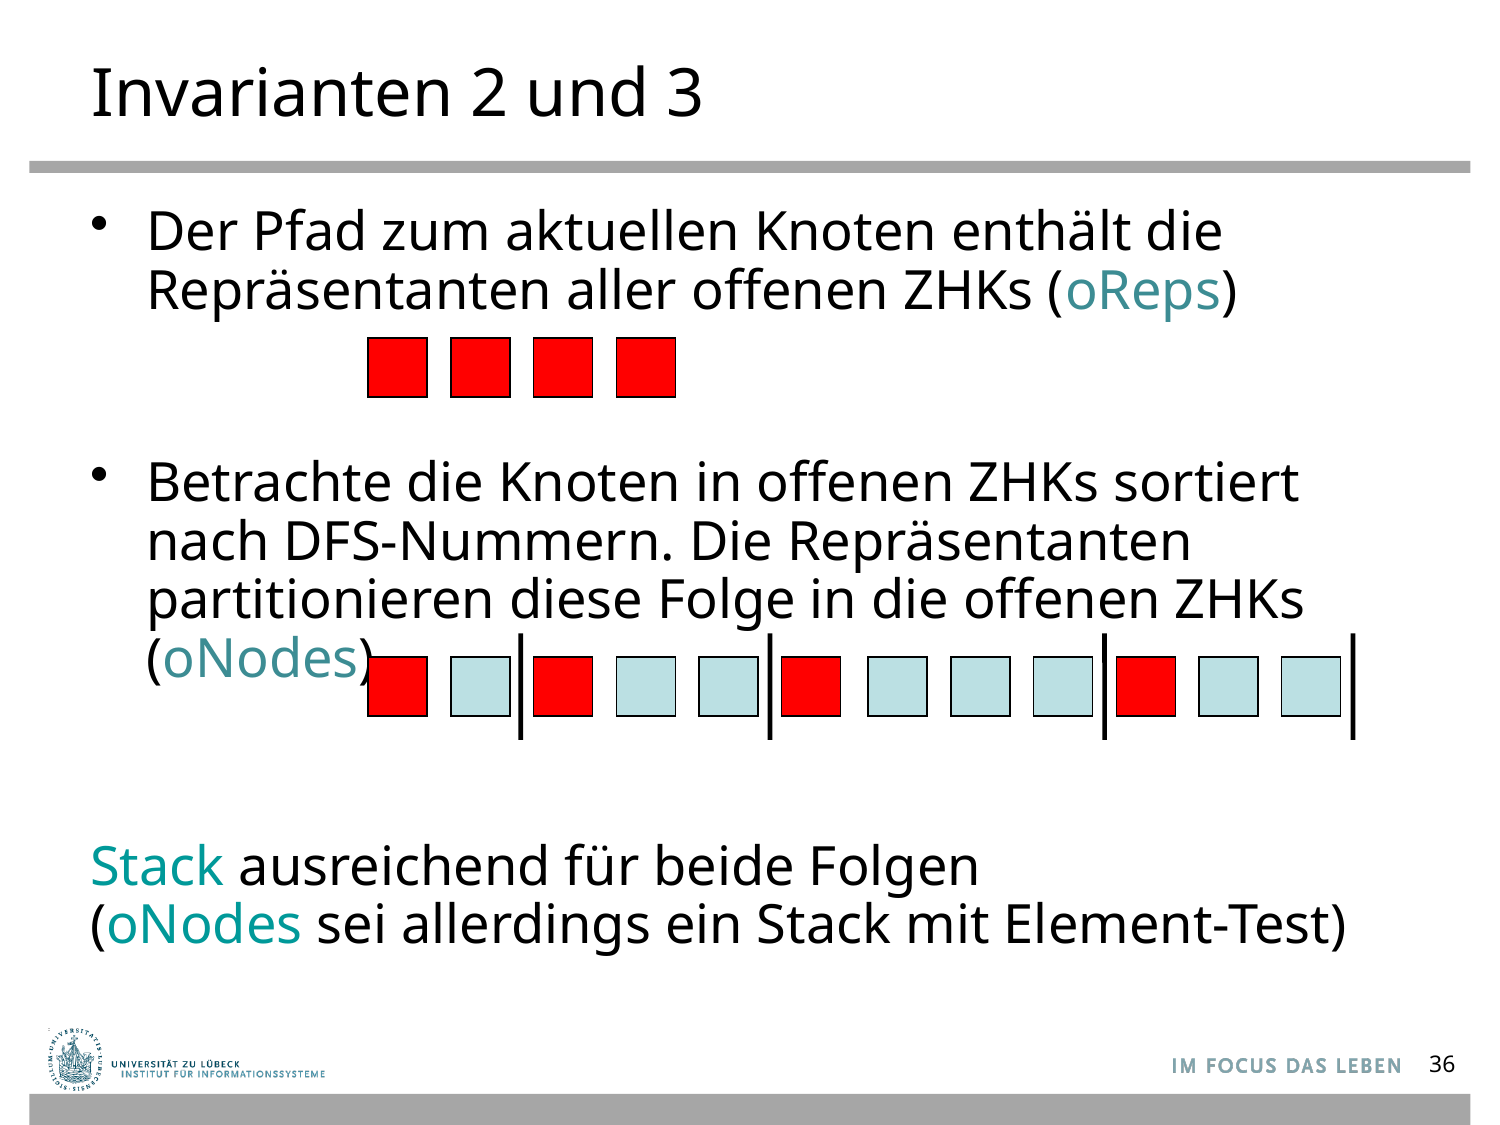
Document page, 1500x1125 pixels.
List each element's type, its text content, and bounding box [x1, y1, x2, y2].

slide_number 36 [1305, 1050, 1471, 1083]
text_box [450, 338, 511, 398]
text_box [450, 657, 511, 717]
text_box [950, 657, 1011, 717]
title Invarianten 2 und 3 [76, 42, 1427, 126]
text_box [368, 338, 428, 398]
text_box [533, 657, 593, 717]
text_box [868, 657, 928, 717]
text_box [1281, 657, 1341, 717]
text_box [616, 657, 676, 717]
text_box [1198, 657, 1258, 717]
text_box [1033, 657, 1093, 717]
text_box [1116, 657, 1176, 717]
picture [1173, 1058, 1305, 1073]
list Der Pfad zum aktuellen Knoten enthält die Repräsentanten aller offenen ZHKs (oReps) Betrachte die Knoten in offenen ZHKs sortiert nach DFS-Nummern. Die Repräsentanten partitionieren diese Folge in die offenen ZHKs (oNodes) Stack ausreichend für beide Folgen (oNodes sei allerdings ein Stack mit Element-Test) [75, 196, 1425, 1012]
text_box [616, 338, 676, 398]
text_box [368, 657, 428, 717]
text_box [698, 657, 758, 717]
text_box [781, 657, 841, 717]
text_box [533, 338, 593, 398]
